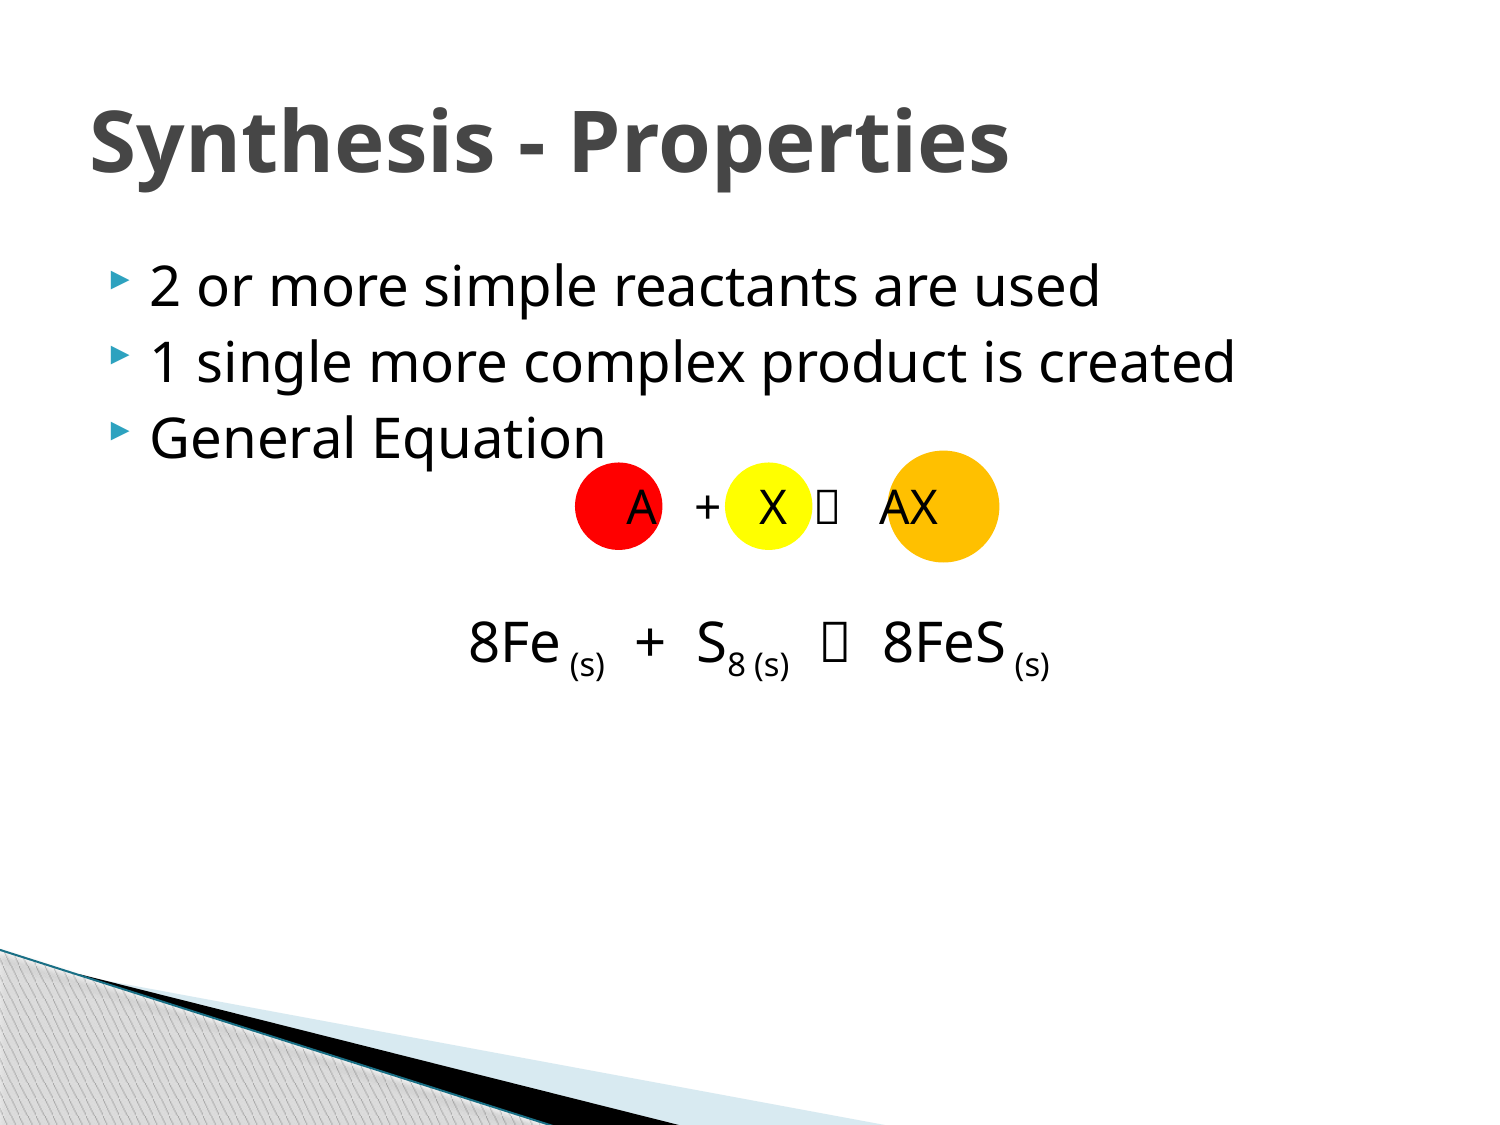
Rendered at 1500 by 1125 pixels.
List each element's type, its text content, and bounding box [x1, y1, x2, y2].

title Synthesis - Properties [75, 45, 1425, 233]
list 2 or more simple reactants are used 1 single more complex product is created General Equation A + X  AX 8Fe (s) + S8 (s)  8FeS (s) [75, 243, 1425, 986]
